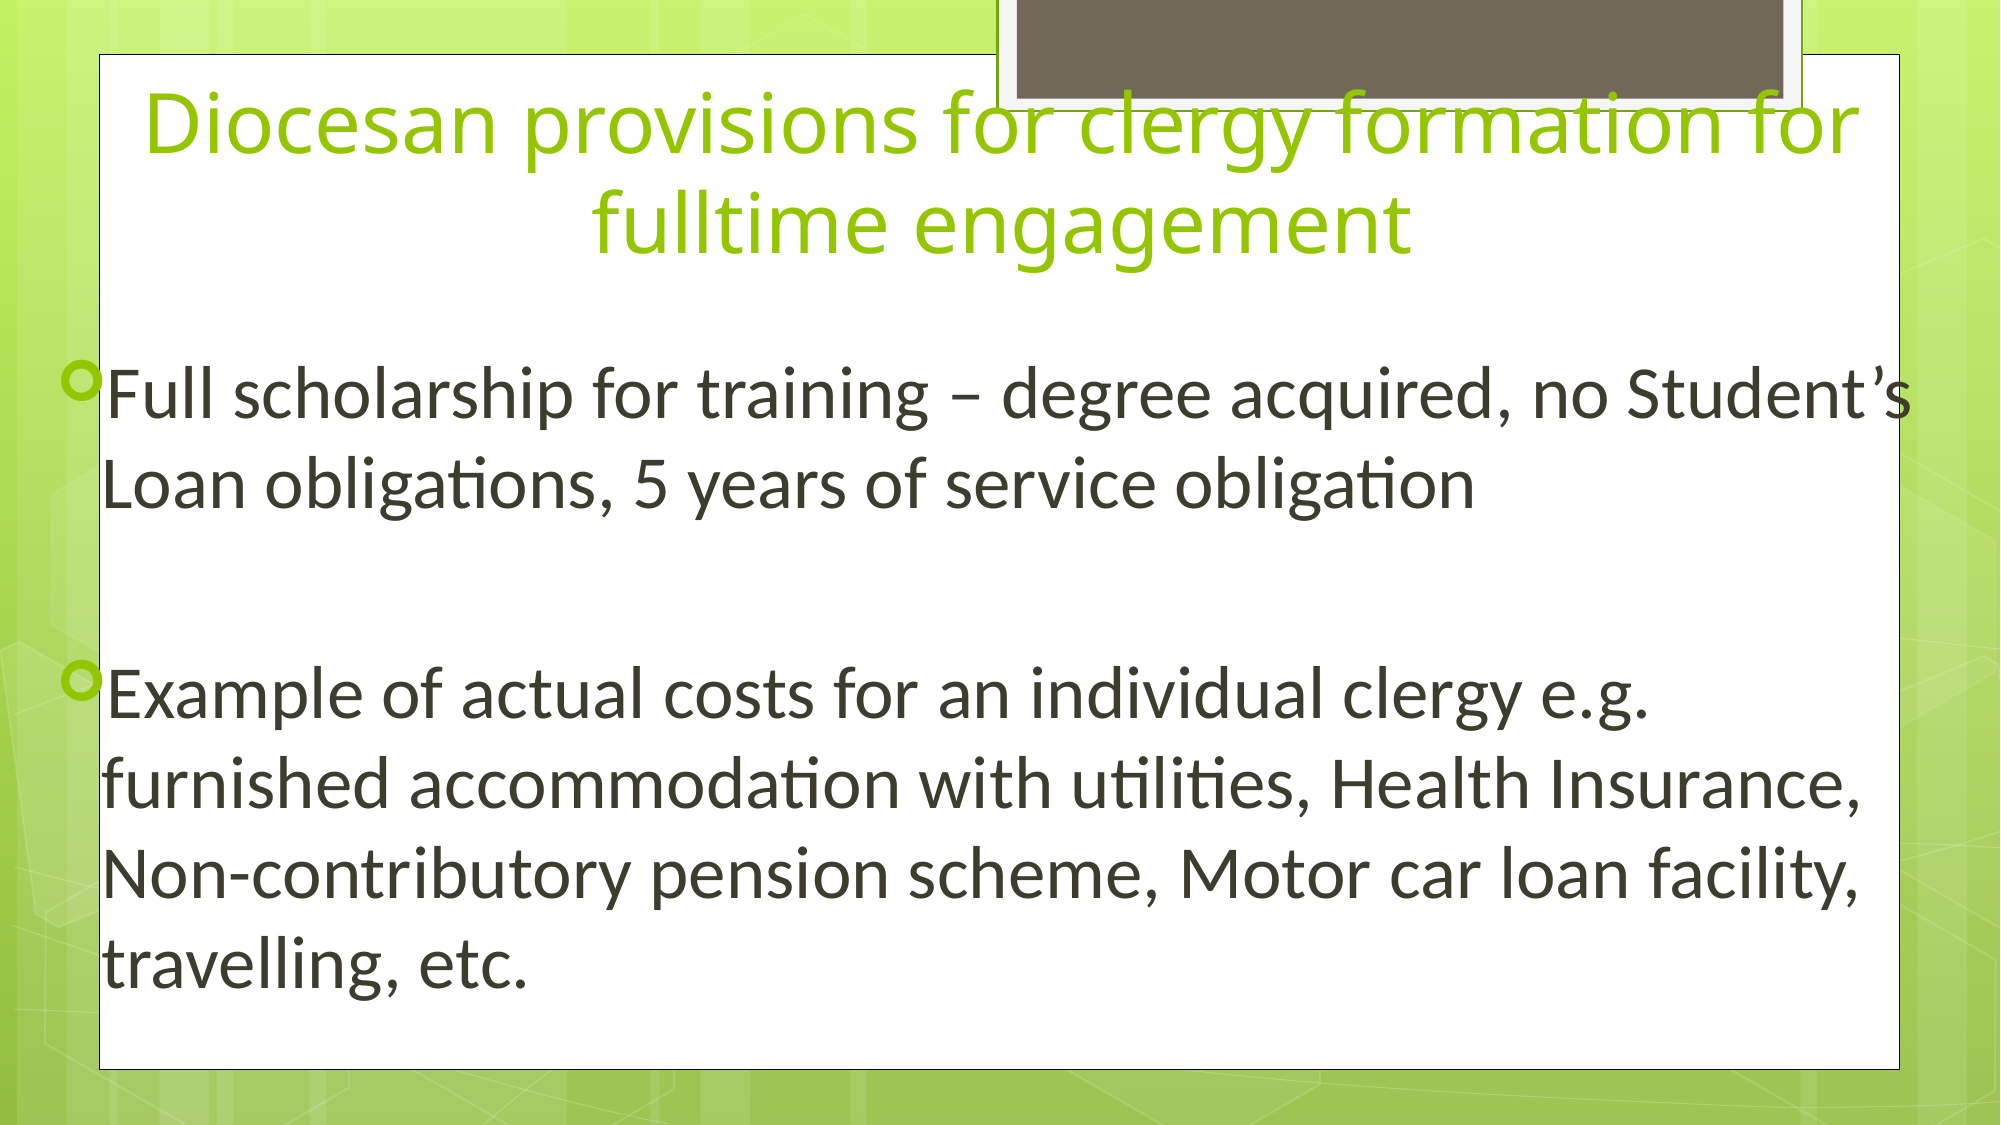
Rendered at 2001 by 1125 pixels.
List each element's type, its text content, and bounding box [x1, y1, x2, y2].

title Diocesan provisions for clergy formation for fulltime engagement [30, 59, 1976, 278]
list Full scholarship for training – degree acquired, no Student’s Loan obligations, 5 years of service obligation Example of actual costs for an individual clergy e.g. furnished accommodation with utilities, Health Insurance, Non-contributory pension scheme, Motor car loan facility, travelling, etc. [30, 335, 1955, 1050]
